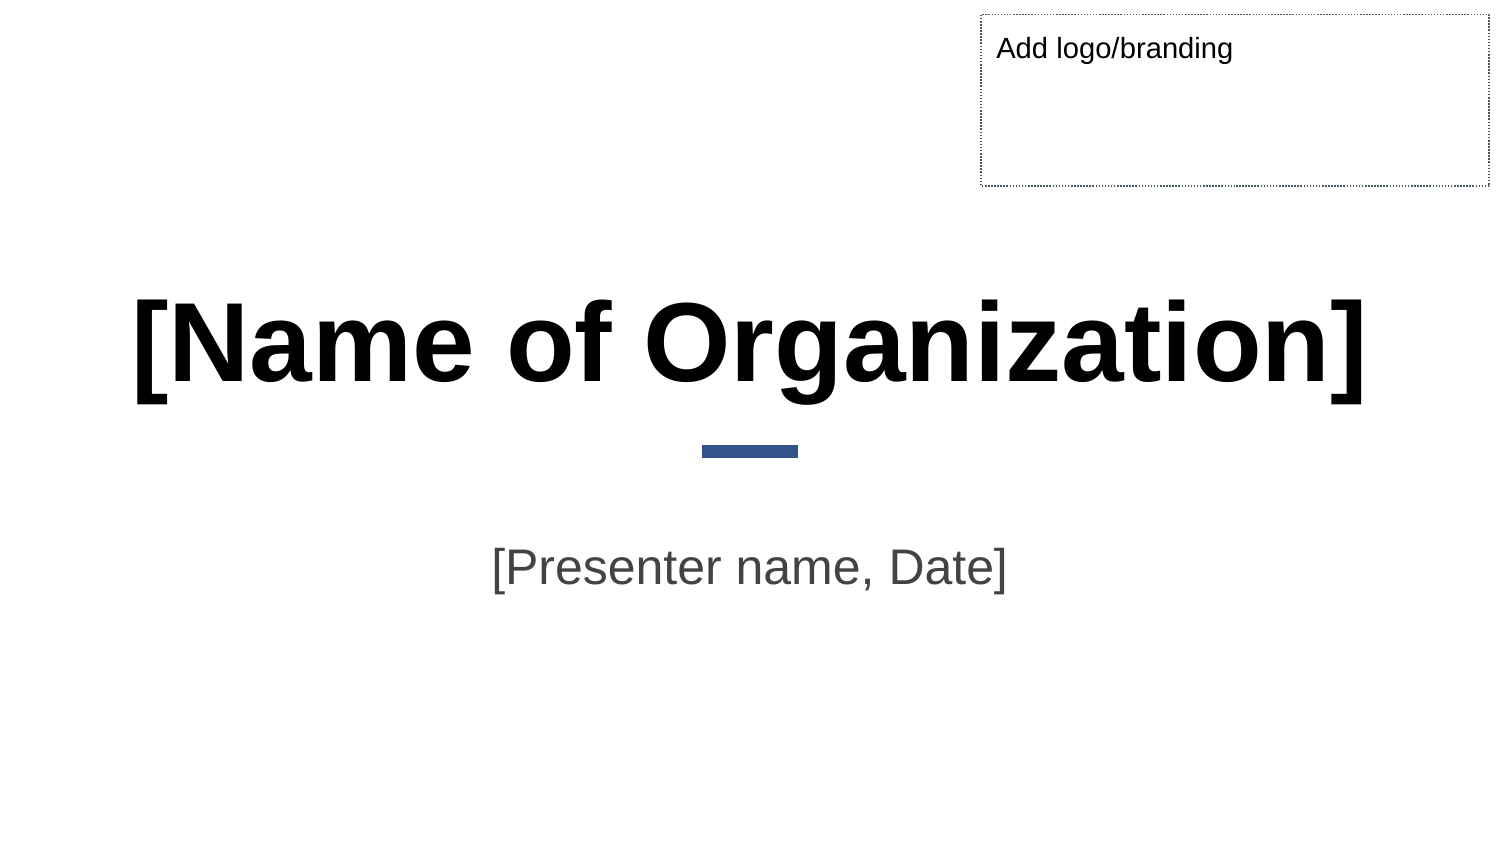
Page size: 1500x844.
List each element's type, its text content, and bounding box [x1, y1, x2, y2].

list [Presenter name, Date] [51, 519, 1449, 638]
title [Name of Organization] [51, 253, 1449, 418]
list Add logo/branding [981, 14, 1490, 187]
